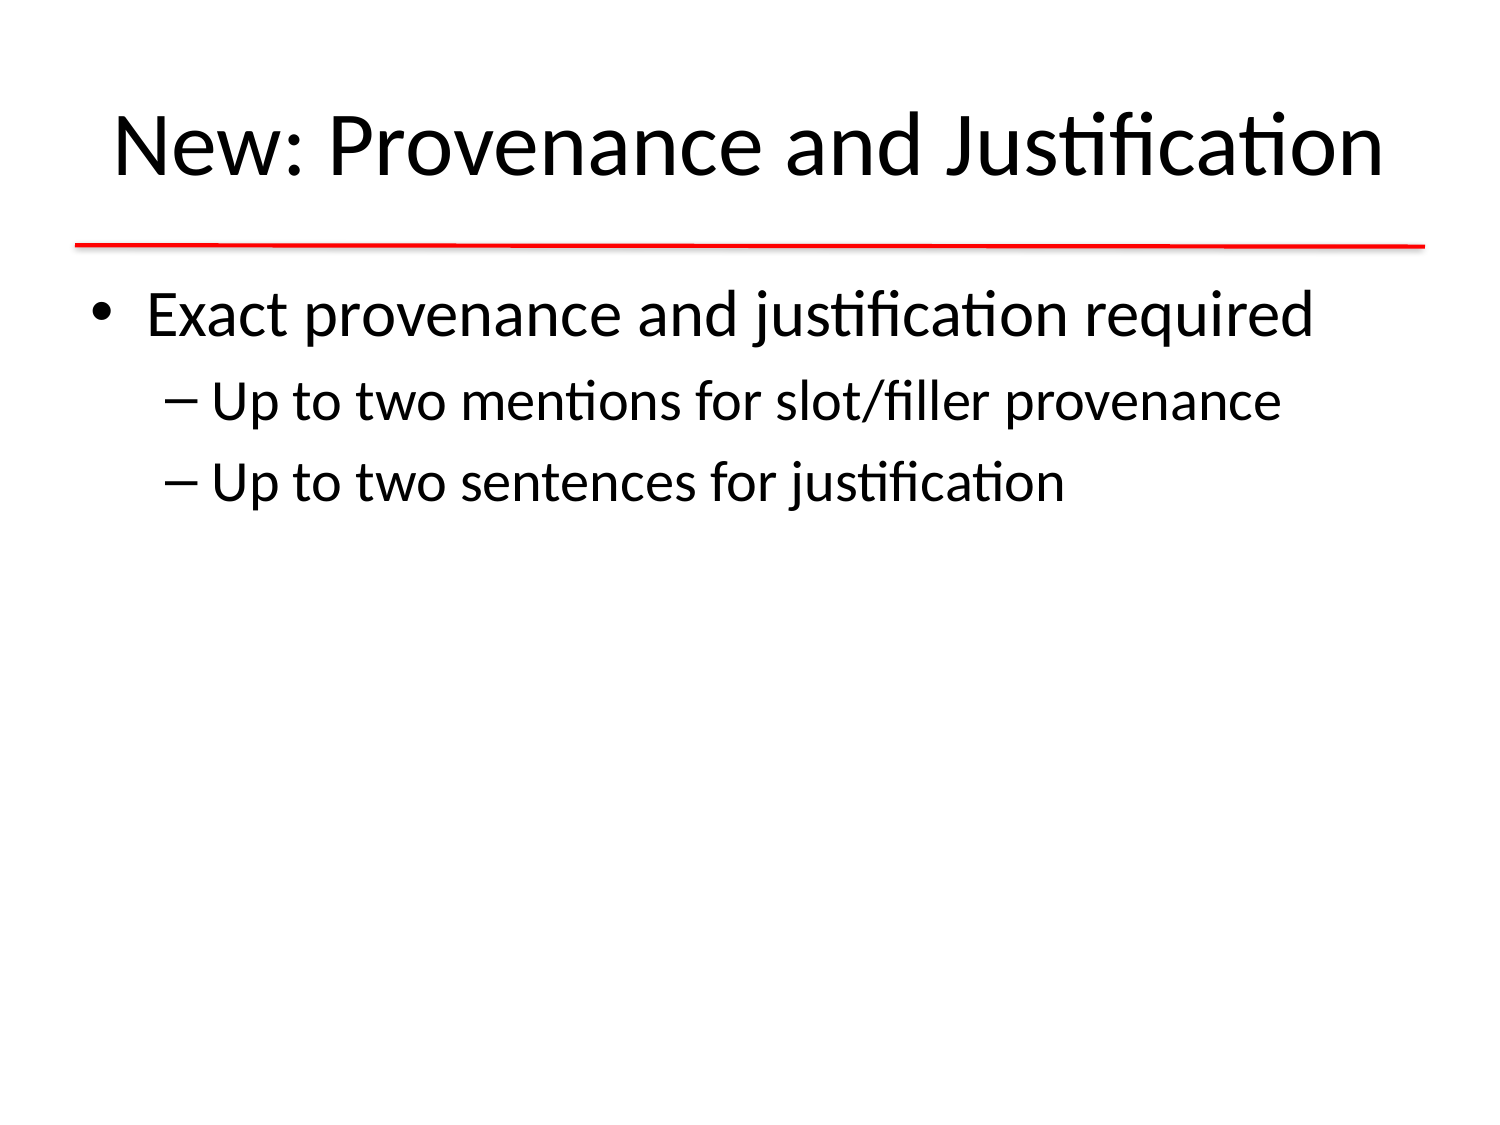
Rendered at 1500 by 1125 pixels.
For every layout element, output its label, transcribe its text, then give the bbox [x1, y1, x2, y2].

list Exact provenance and justification required Up to two mentions for slot/filler provenance Up to two sentences for justification [75, 262, 1425, 1005]
title New: Provenance and Justification [75, 45, 1425, 233]
